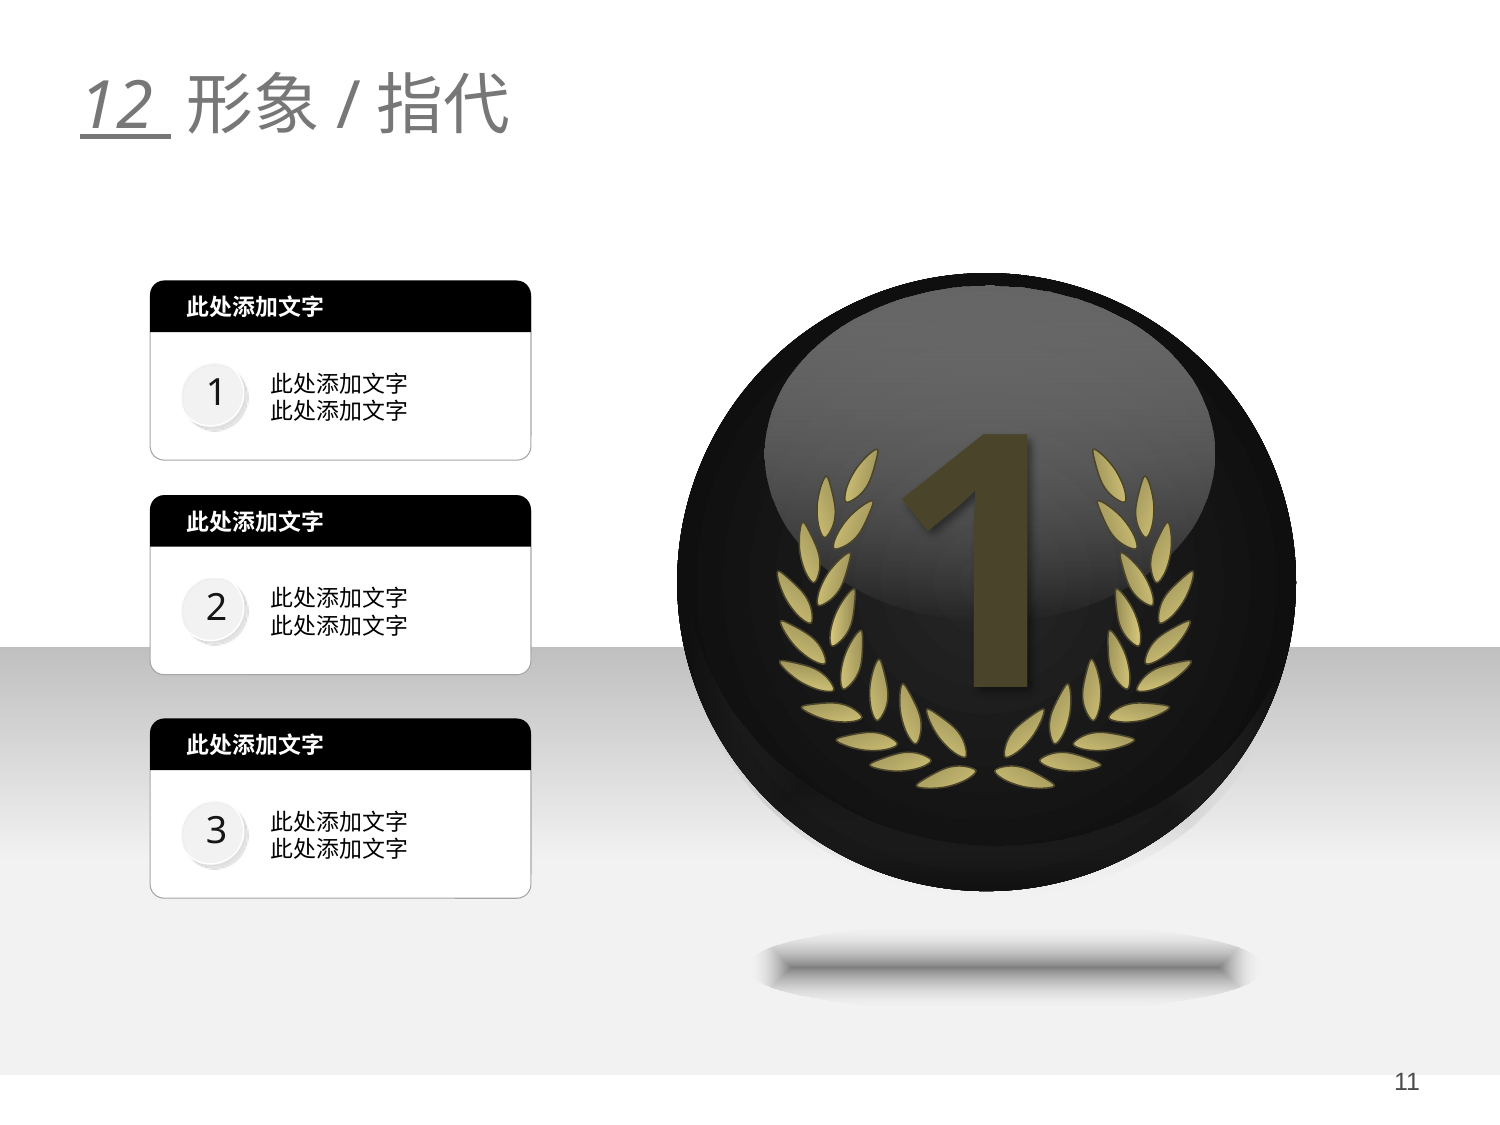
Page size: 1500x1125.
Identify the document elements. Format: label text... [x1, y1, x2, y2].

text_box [764, 325, 1207, 793]
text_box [149, 718, 572, 899]
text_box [149, 494, 572, 675]
title 12 形象/指代 [64, 42, 1436, 161]
slide_number 11 [1085, 1058, 1436, 1103]
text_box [149, 280, 572, 461]
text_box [670, 272, 1297, 896]
text_box [0, 647, 1500, 1075]
text_box [745, 921, 1265, 1013]
